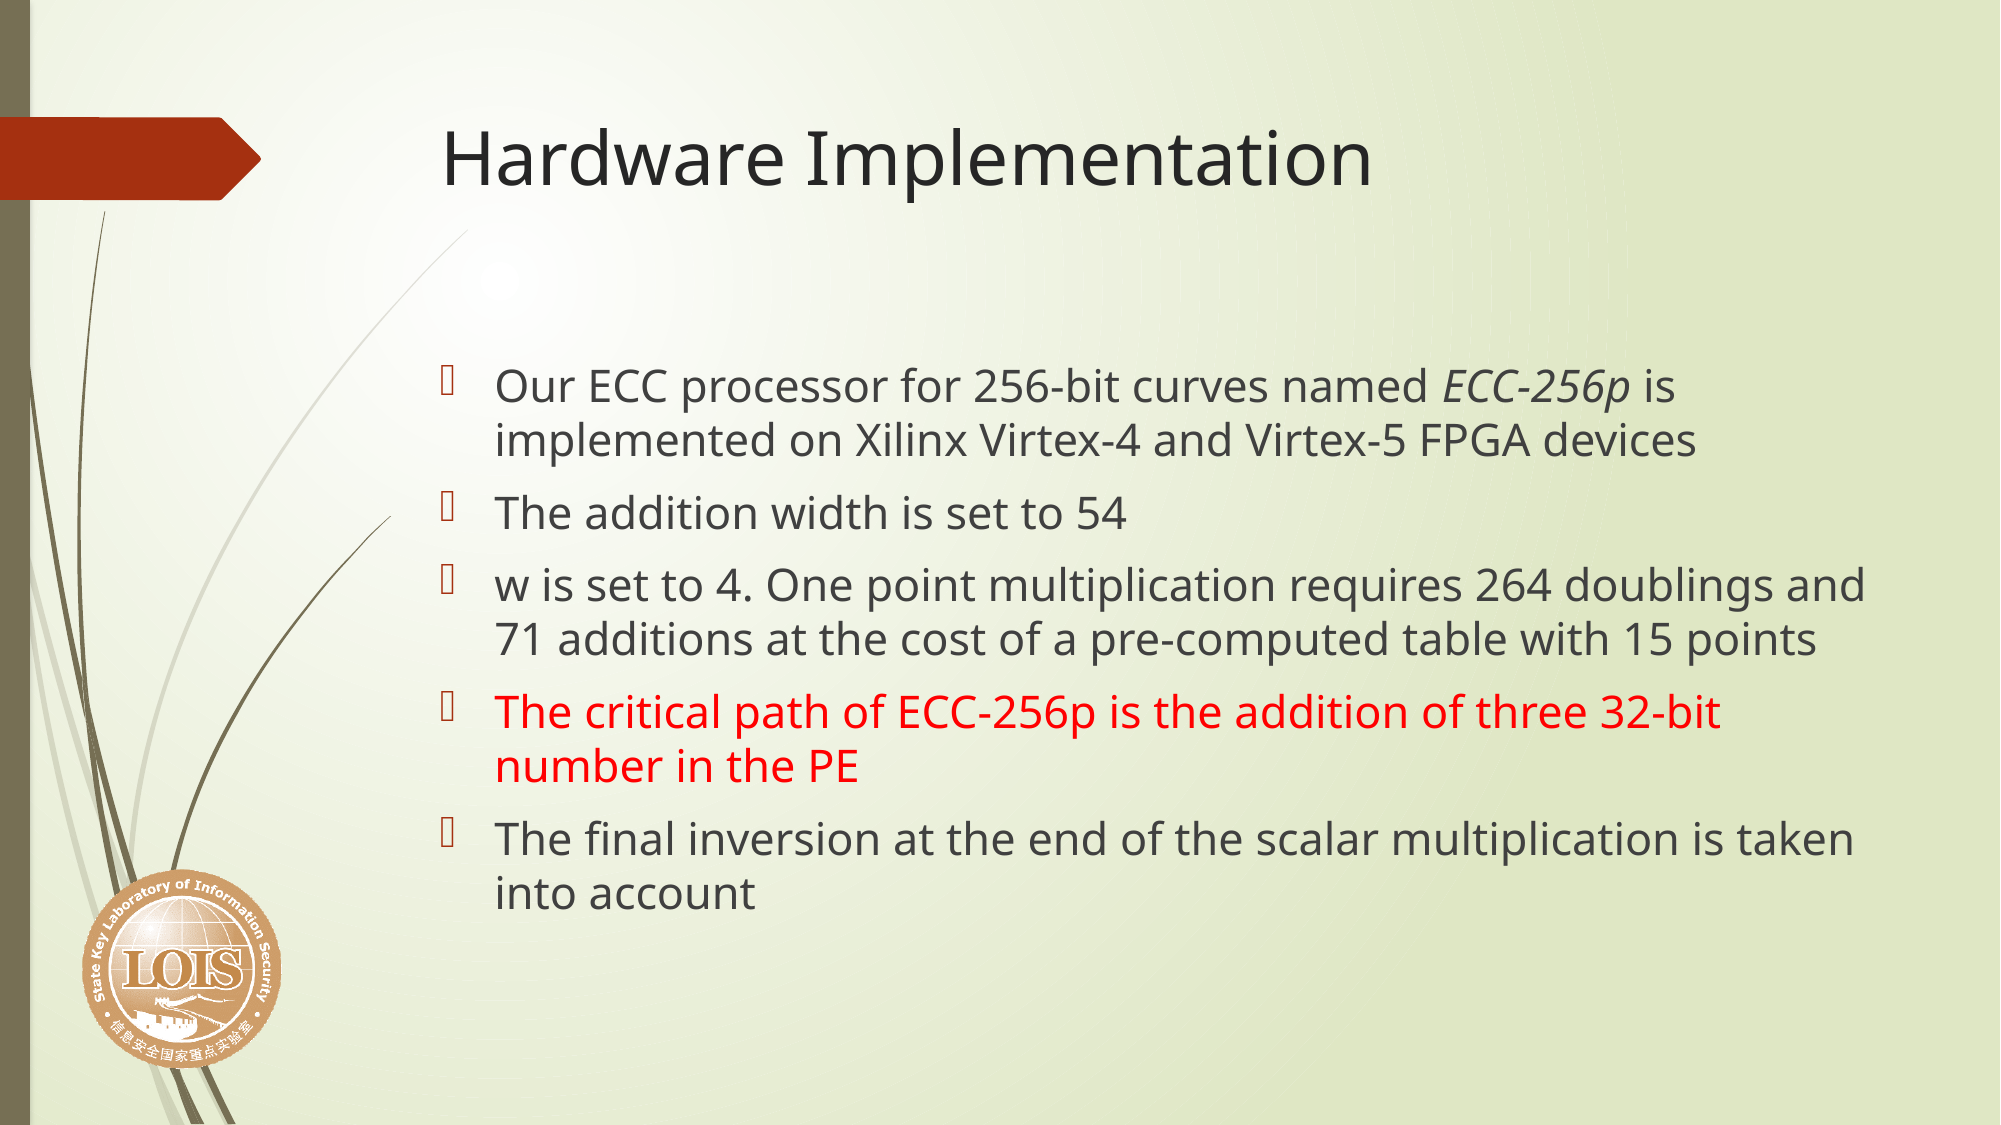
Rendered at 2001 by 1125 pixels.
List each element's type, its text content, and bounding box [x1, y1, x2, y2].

title Hardware Implementation [425, 102, 1888, 313]
list Our ECC processor for 256-bit curves named ECC-256p is implemented on Xilinx Virtex-4 and Virtex-5 FPGA devices The addition width is set to 54 w is set to 4. One point multiplication requires 264 doublings and 71 additions at the cost of a pre-computed table with 15 points The critical path of ECC-256p is the addition of three 32-bit number in the PE The final inversion at the end of the scalar multiplication is taken into account [424, 350, 1888, 970]
